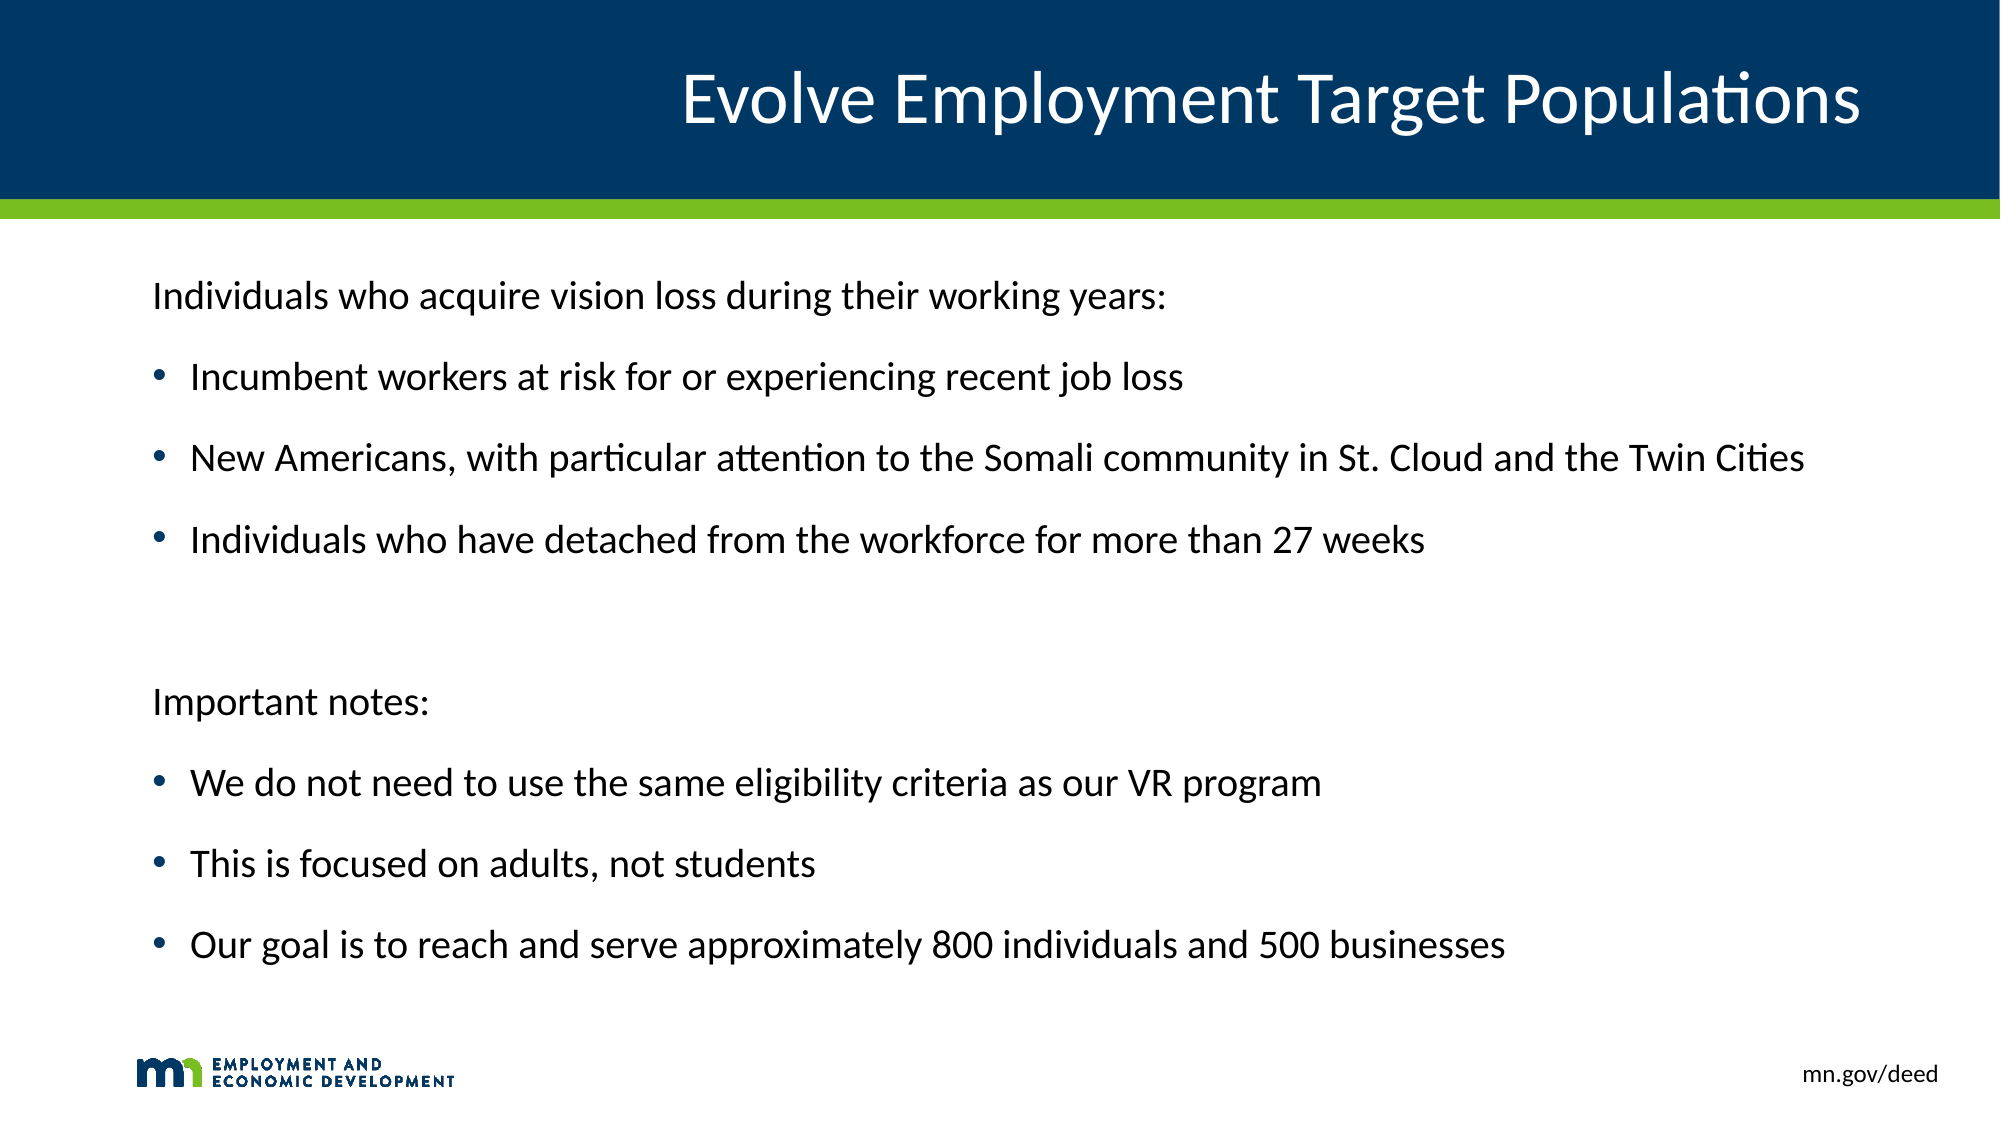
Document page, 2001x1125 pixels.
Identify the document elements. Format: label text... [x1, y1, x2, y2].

list Individuals who acquire vision loss during their working years: Incumbent workers at risk for or experiencing recent job loss New Americans, with particular attention to the Somali community in St. Cloud and the Twin Cities Individuals who have detached from the workforce for more than 27 weeks Important notes: We do not need to use the same eligibility criteria as our VR program This is focused on adults, not students Our goal is to reach and serve approximately 800 individuals and 500 businesses [137, 261, 1863, 1014]
title Evolve Employment Target Populations [137, 0, 1863, 200]
picture [137, 1058, 454, 1087]
footer mn.gov/deed [1037, 1042, 1955, 1103]
